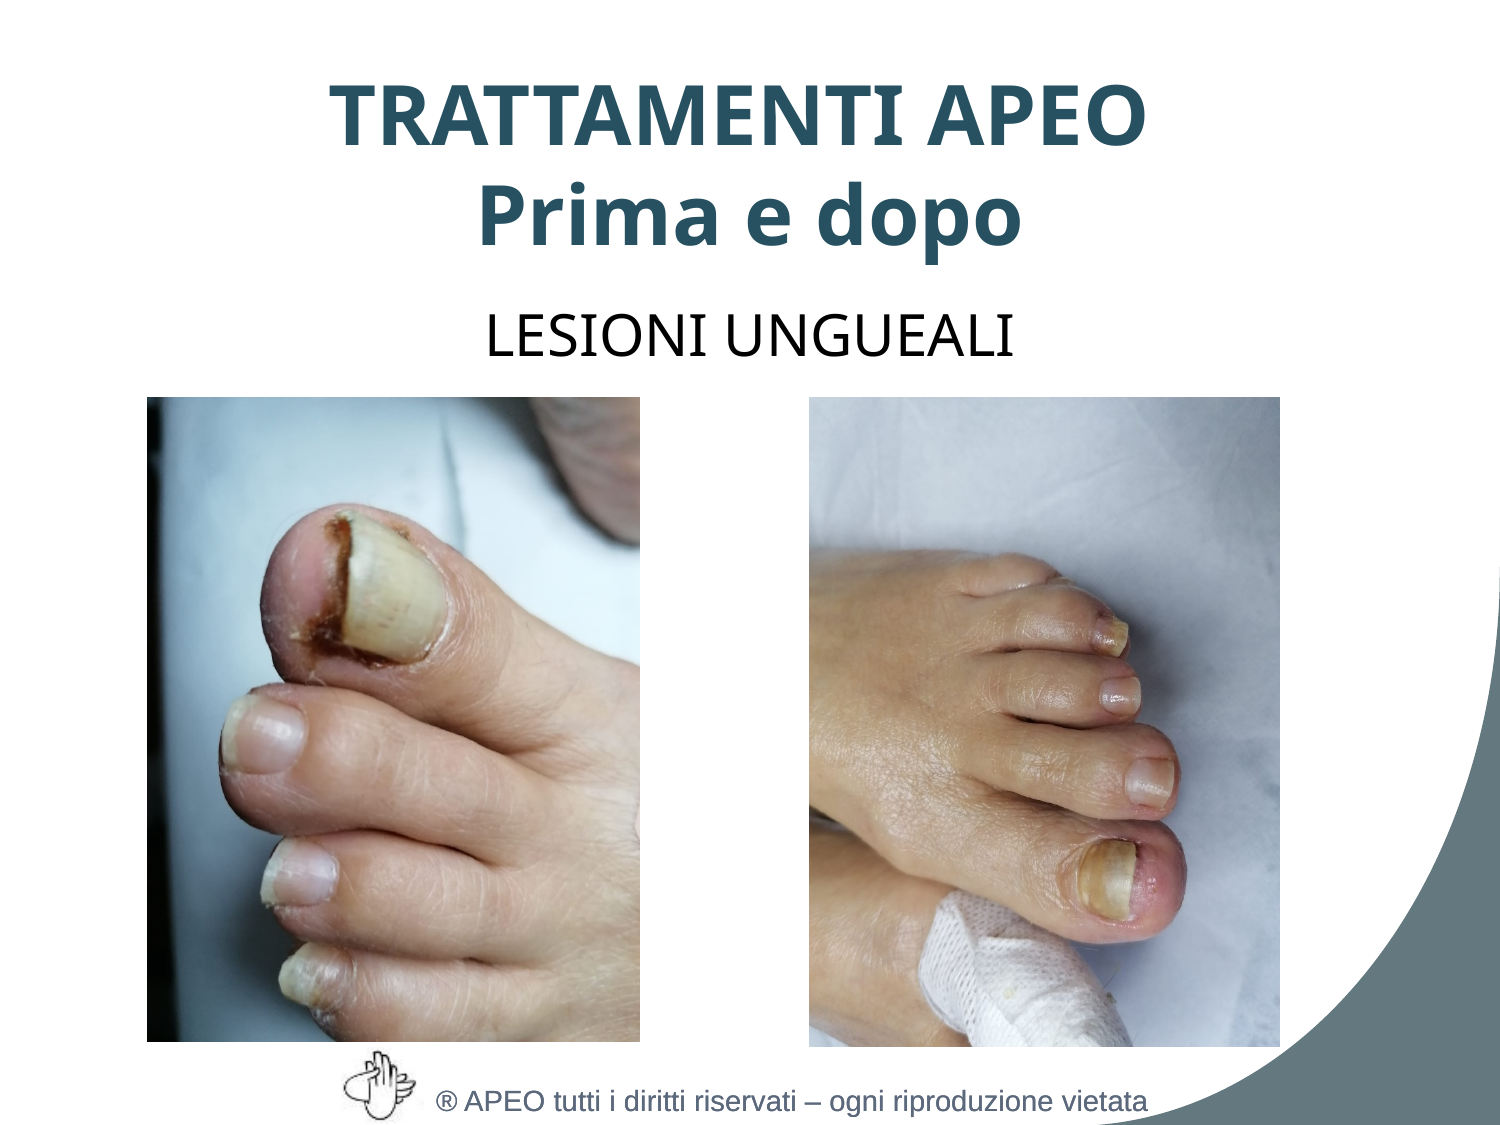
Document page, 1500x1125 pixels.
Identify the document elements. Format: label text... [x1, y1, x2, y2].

picture [147, 397, 640, 1042]
text_box TRATTAMENTI APEO Prima e dopo [0, 54, 1500, 270]
text_box LESIONI UNGUEALI [331, 290, 1169, 376]
picture [808, 397, 1280, 1047]
picture [341, 1047, 424, 1125]
